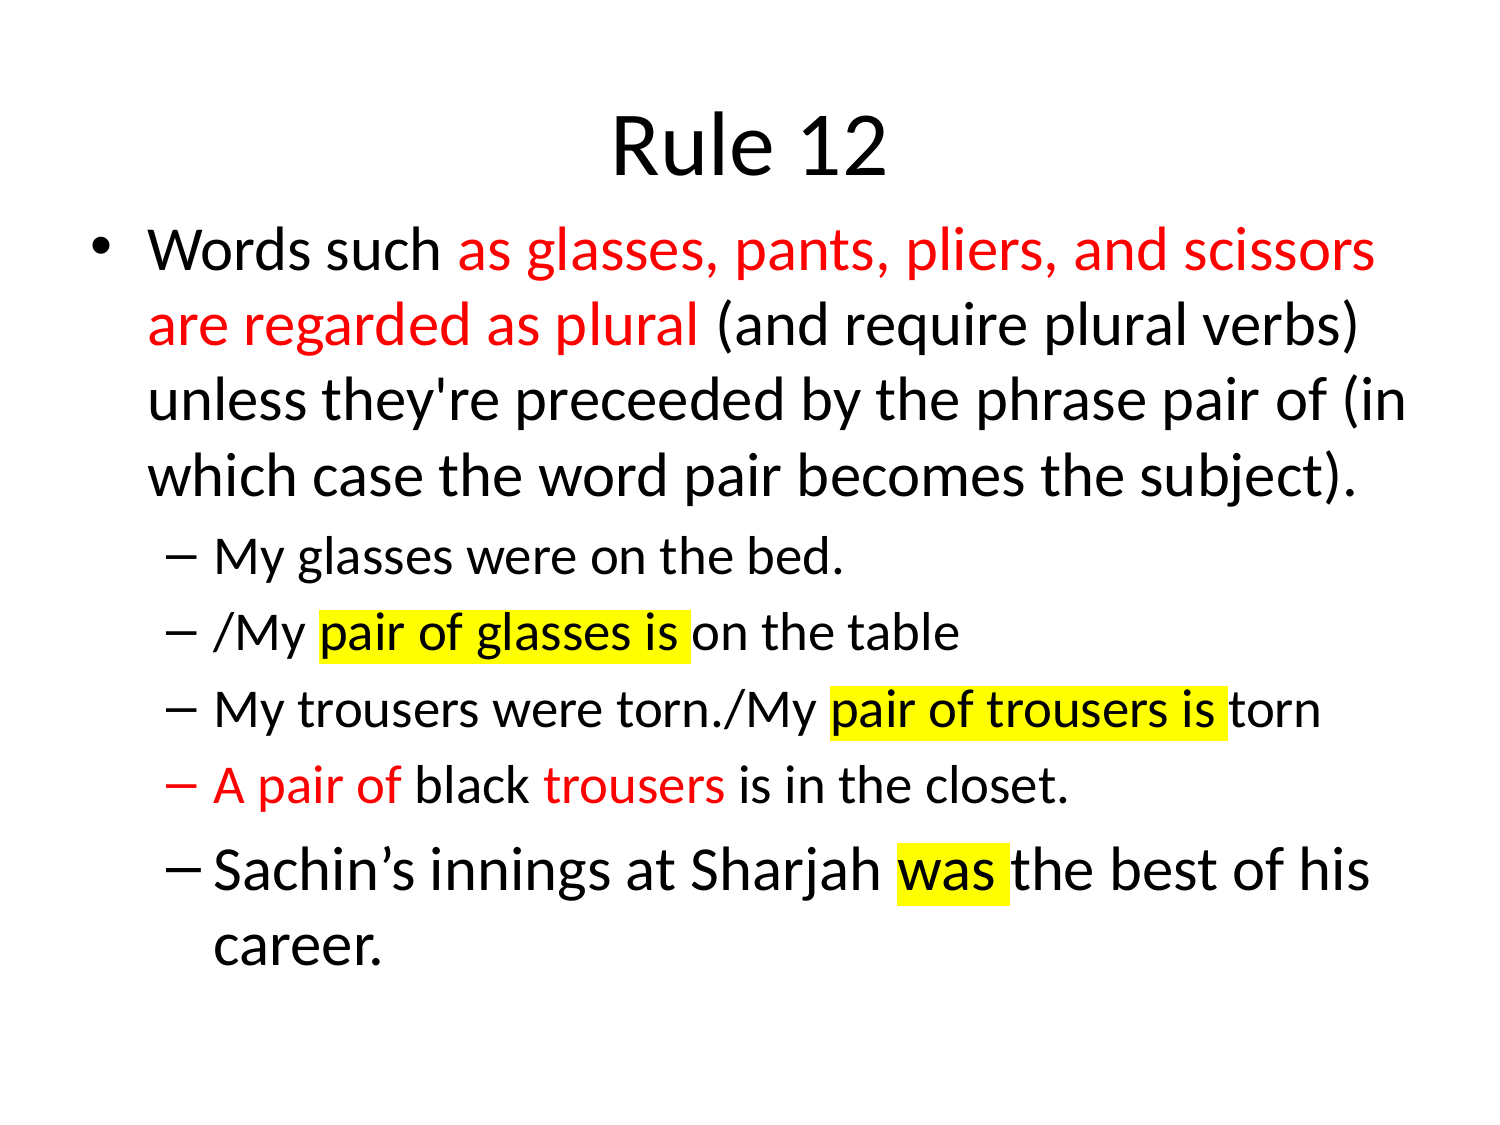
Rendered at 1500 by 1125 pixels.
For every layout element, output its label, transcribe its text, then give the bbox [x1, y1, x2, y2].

title Rule 12 [75, 45, 1425, 200]
list Words such as glasses, pants, pliers, and scissors are regarded as plural (and require plural verbs) unless they're preceeded by the phrase pair of (in which case the word pair becomes the subject). My glasses were on the bed. /My pair of glasses is on the table My trousers were torn./My pair of trousers is torn A pair of black trousers is in the closet. Sachin’s innings at Sharjah was the best of his career. [75, 200, 1425, 1005]
